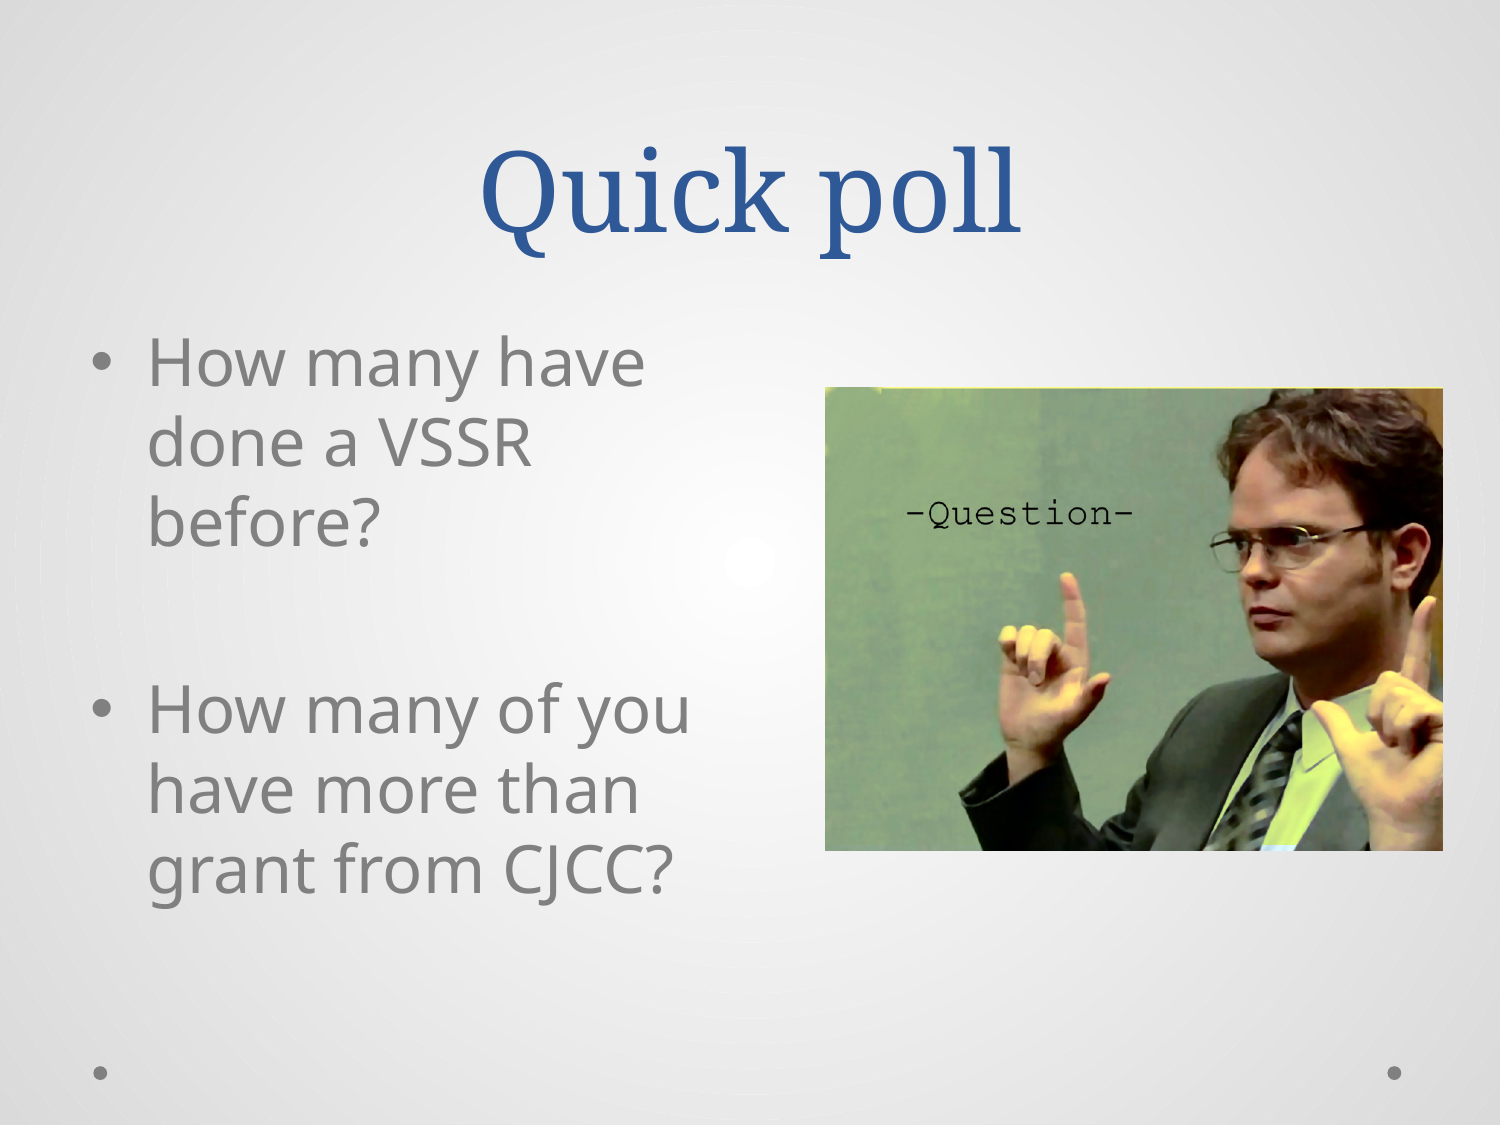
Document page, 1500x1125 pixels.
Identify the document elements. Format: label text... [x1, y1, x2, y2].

title Quick poll [75, 0, 1425, 263]
picture [824, 387, 1444, 852]
list How many have done a VSSR before? How many of you have more than grant from CJCC? [75, 312, 750, 1005]
